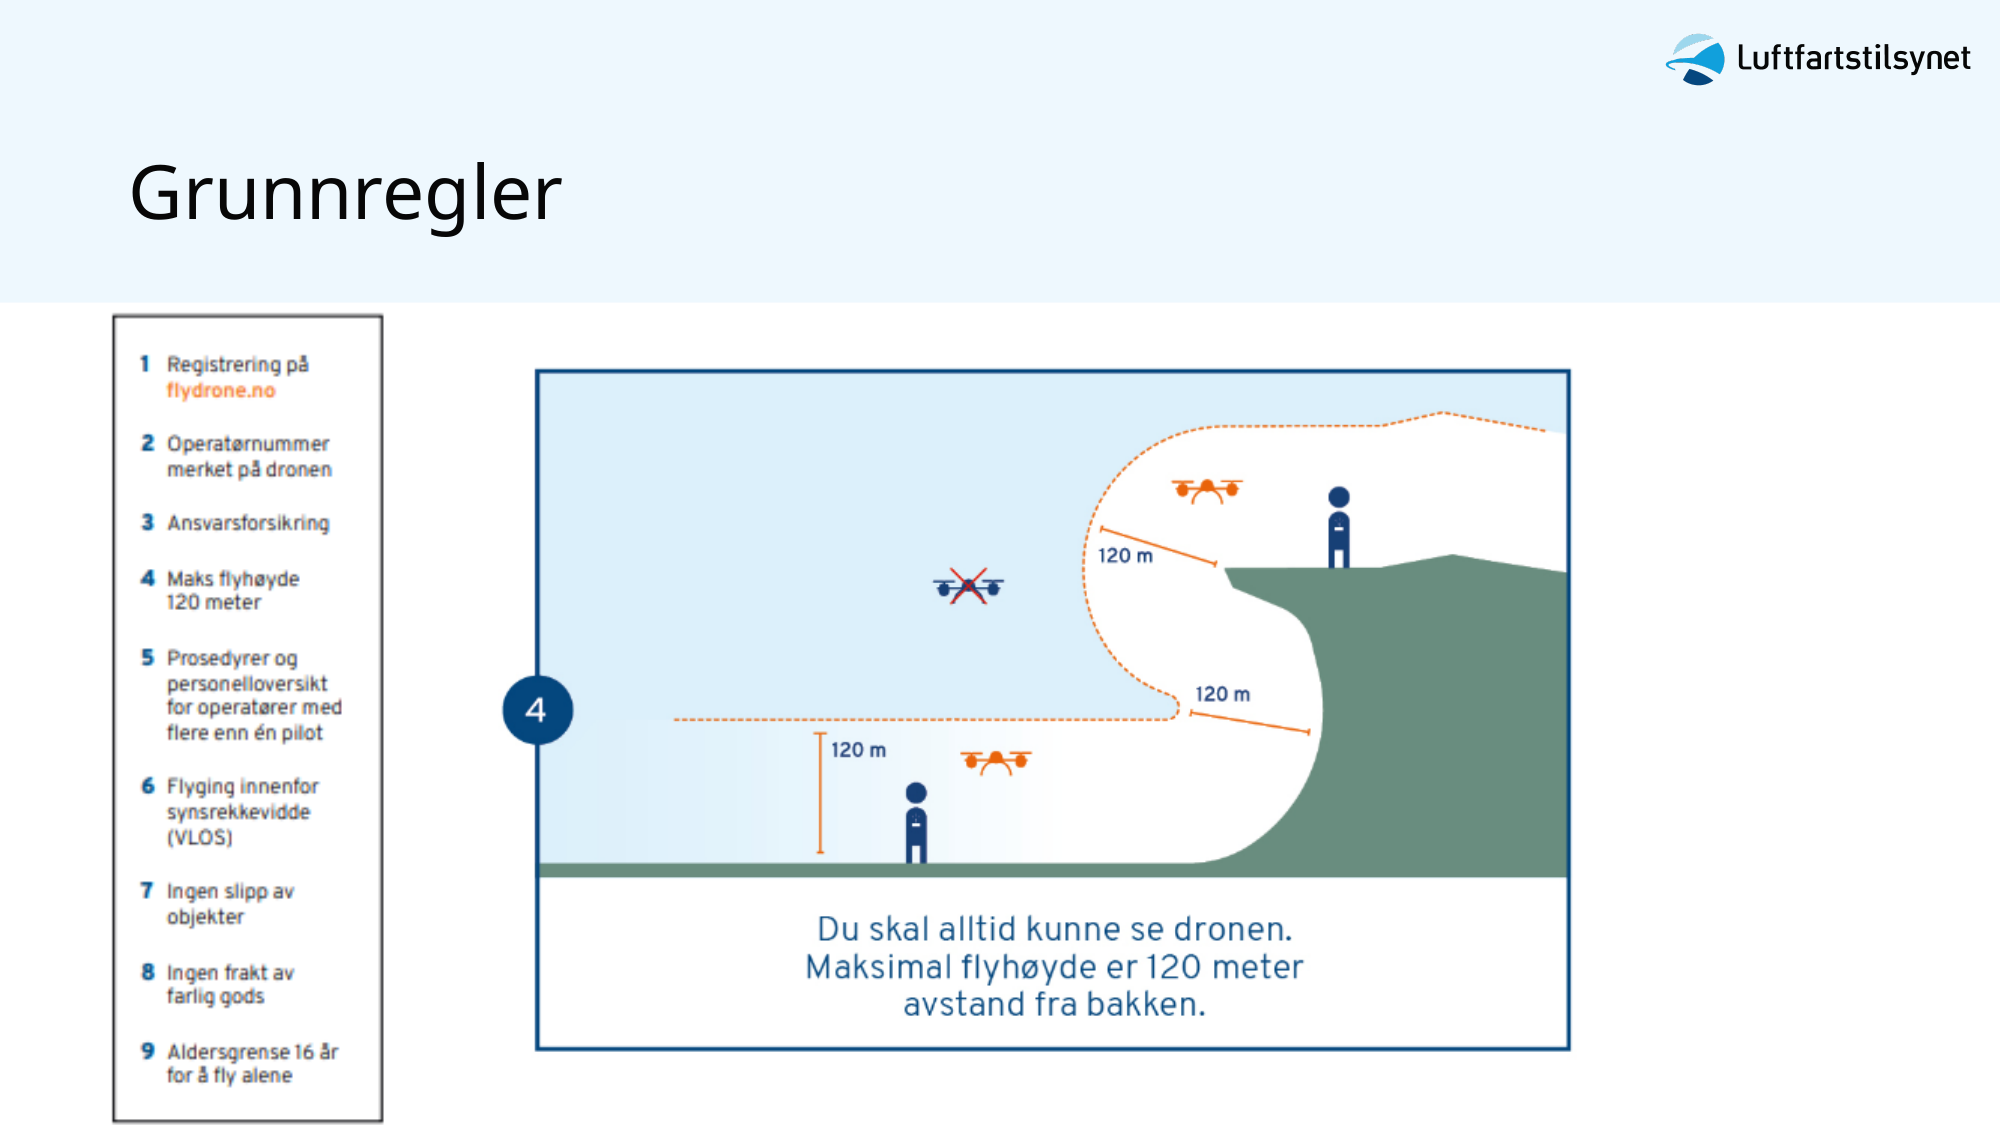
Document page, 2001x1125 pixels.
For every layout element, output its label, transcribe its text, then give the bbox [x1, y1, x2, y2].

picture [478, 320, 1637, 1094]
picture [1637, 4, 2001, 114]
title Grunnregler [114, 66, 1638, 244]
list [78, 305, 398, 1125]
